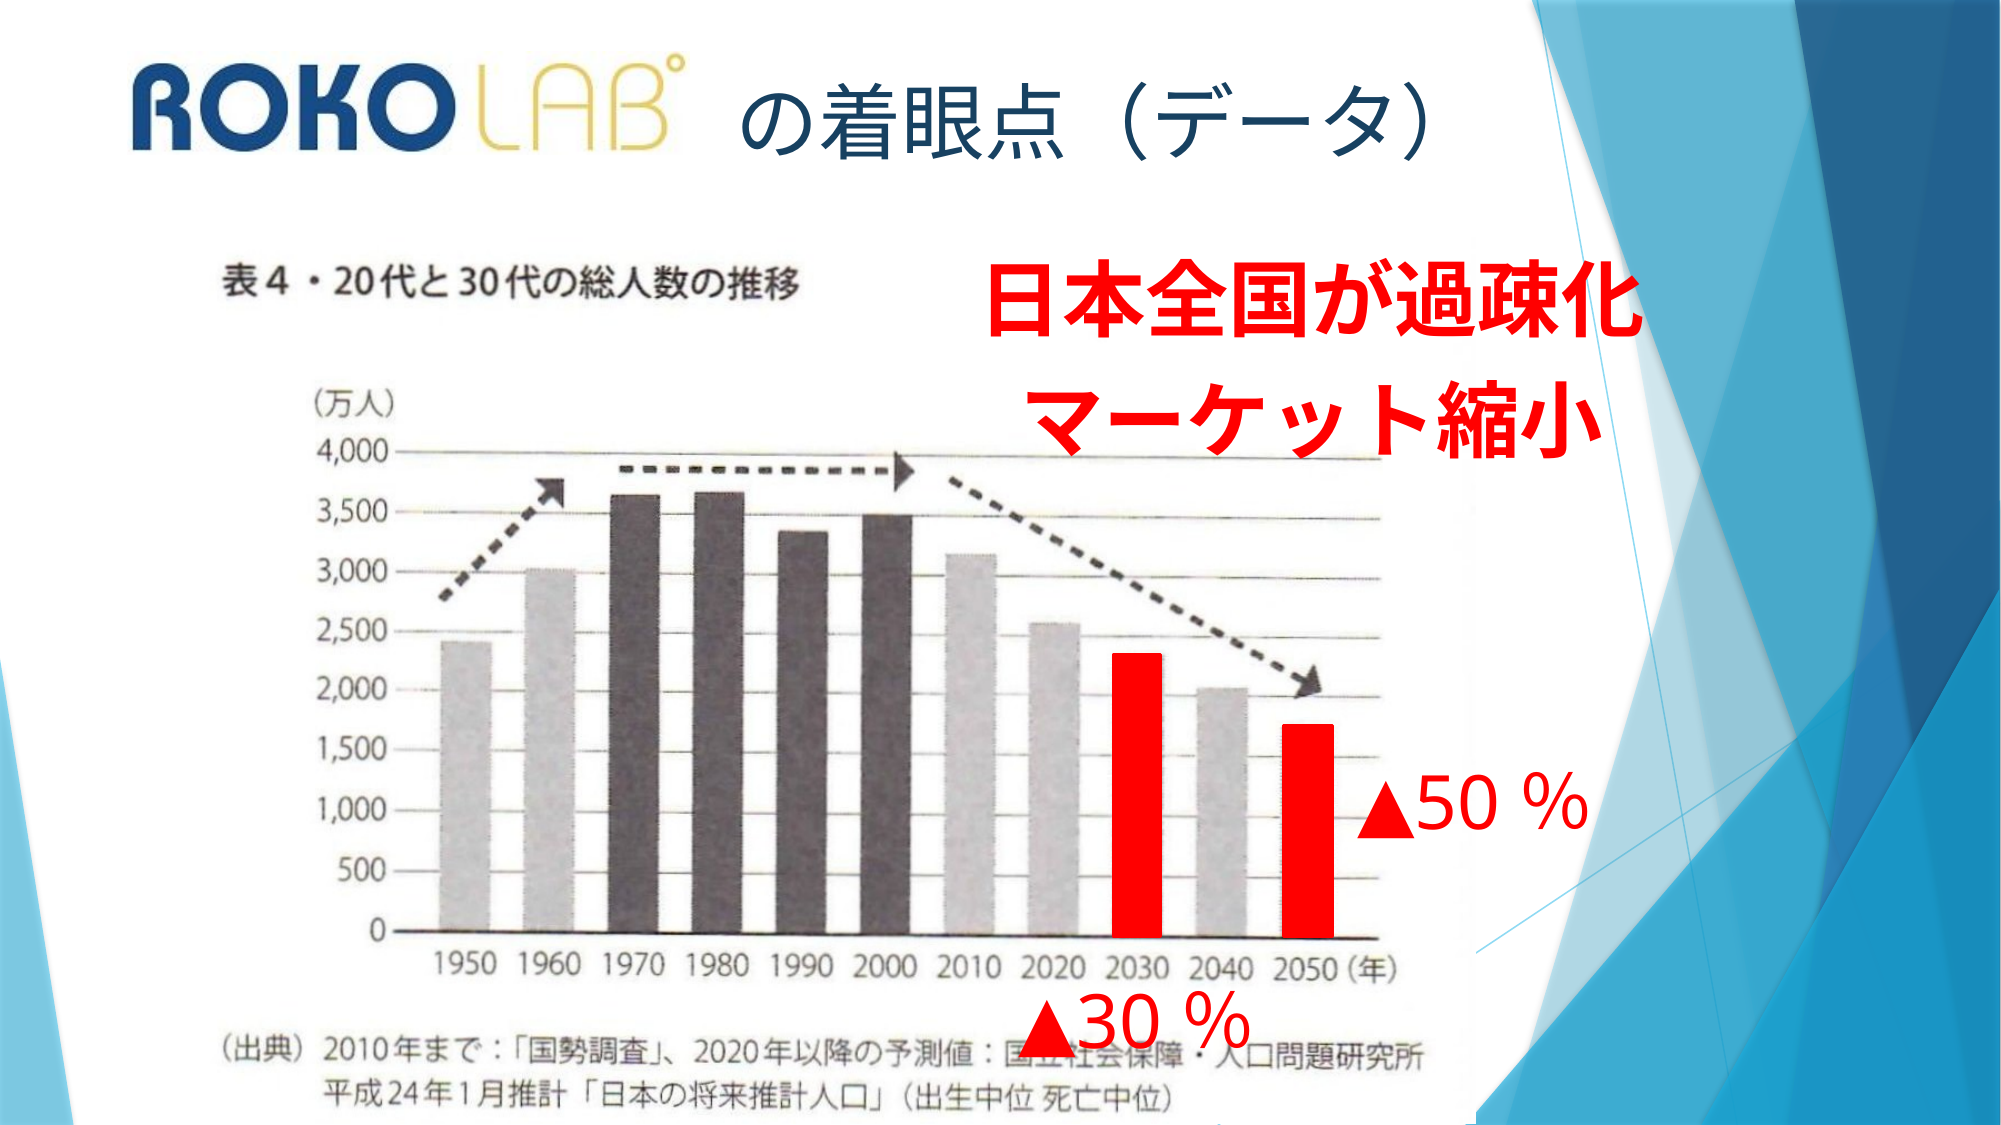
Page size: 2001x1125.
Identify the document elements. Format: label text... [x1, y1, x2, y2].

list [126, 50, 691, 155]
text_box 日本全国が過疎化 マーケット縮小 [903, 219, 1720, 583]
title の着眼点（データ） [101, 46, 1707, 263]
text_box ▲50％ [1481, 746, 1609, 852]
picture [173, 236, 1476, 1124]
